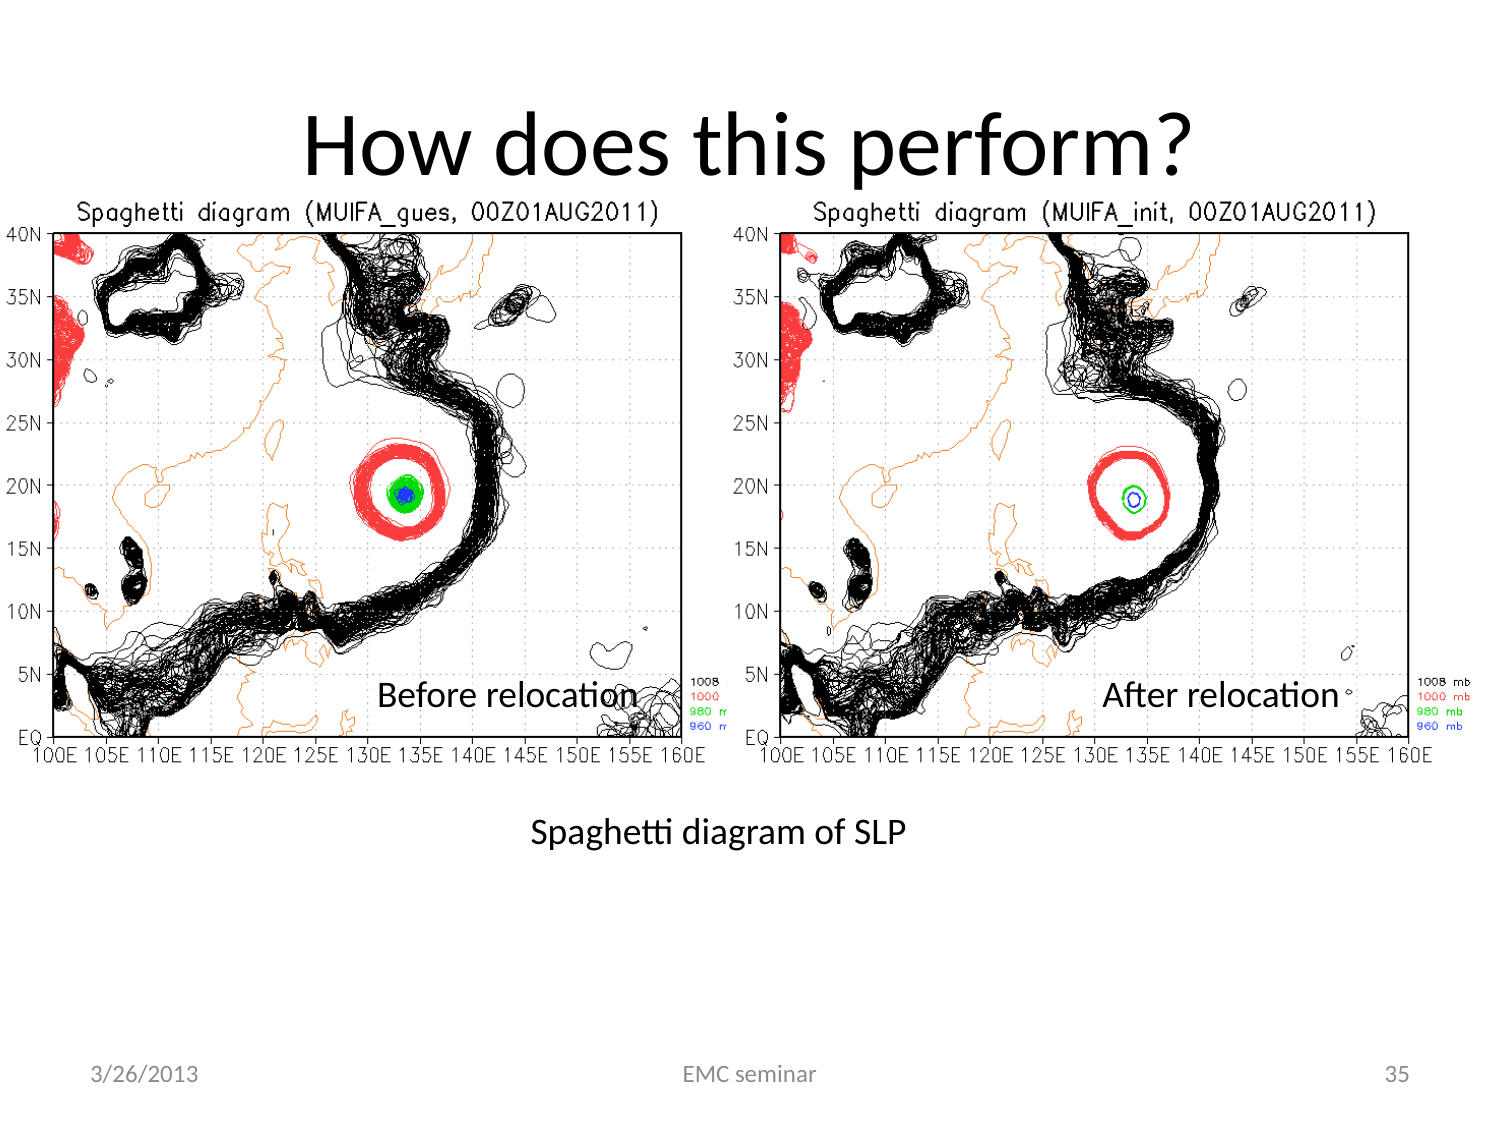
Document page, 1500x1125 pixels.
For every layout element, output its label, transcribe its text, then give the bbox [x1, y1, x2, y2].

picture [0, 199, 1500, 770]
footer EMC seminar [512, 1042, 988, 1103]
slide_number 35 [1074, 1042, 1425, 1103]
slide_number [75, 1042, 425, 1103]
title How does this perform? [75, 45, 1425, 198]
text_box Spaghetti diagram of SLP [199, 799, 1238, 860]
